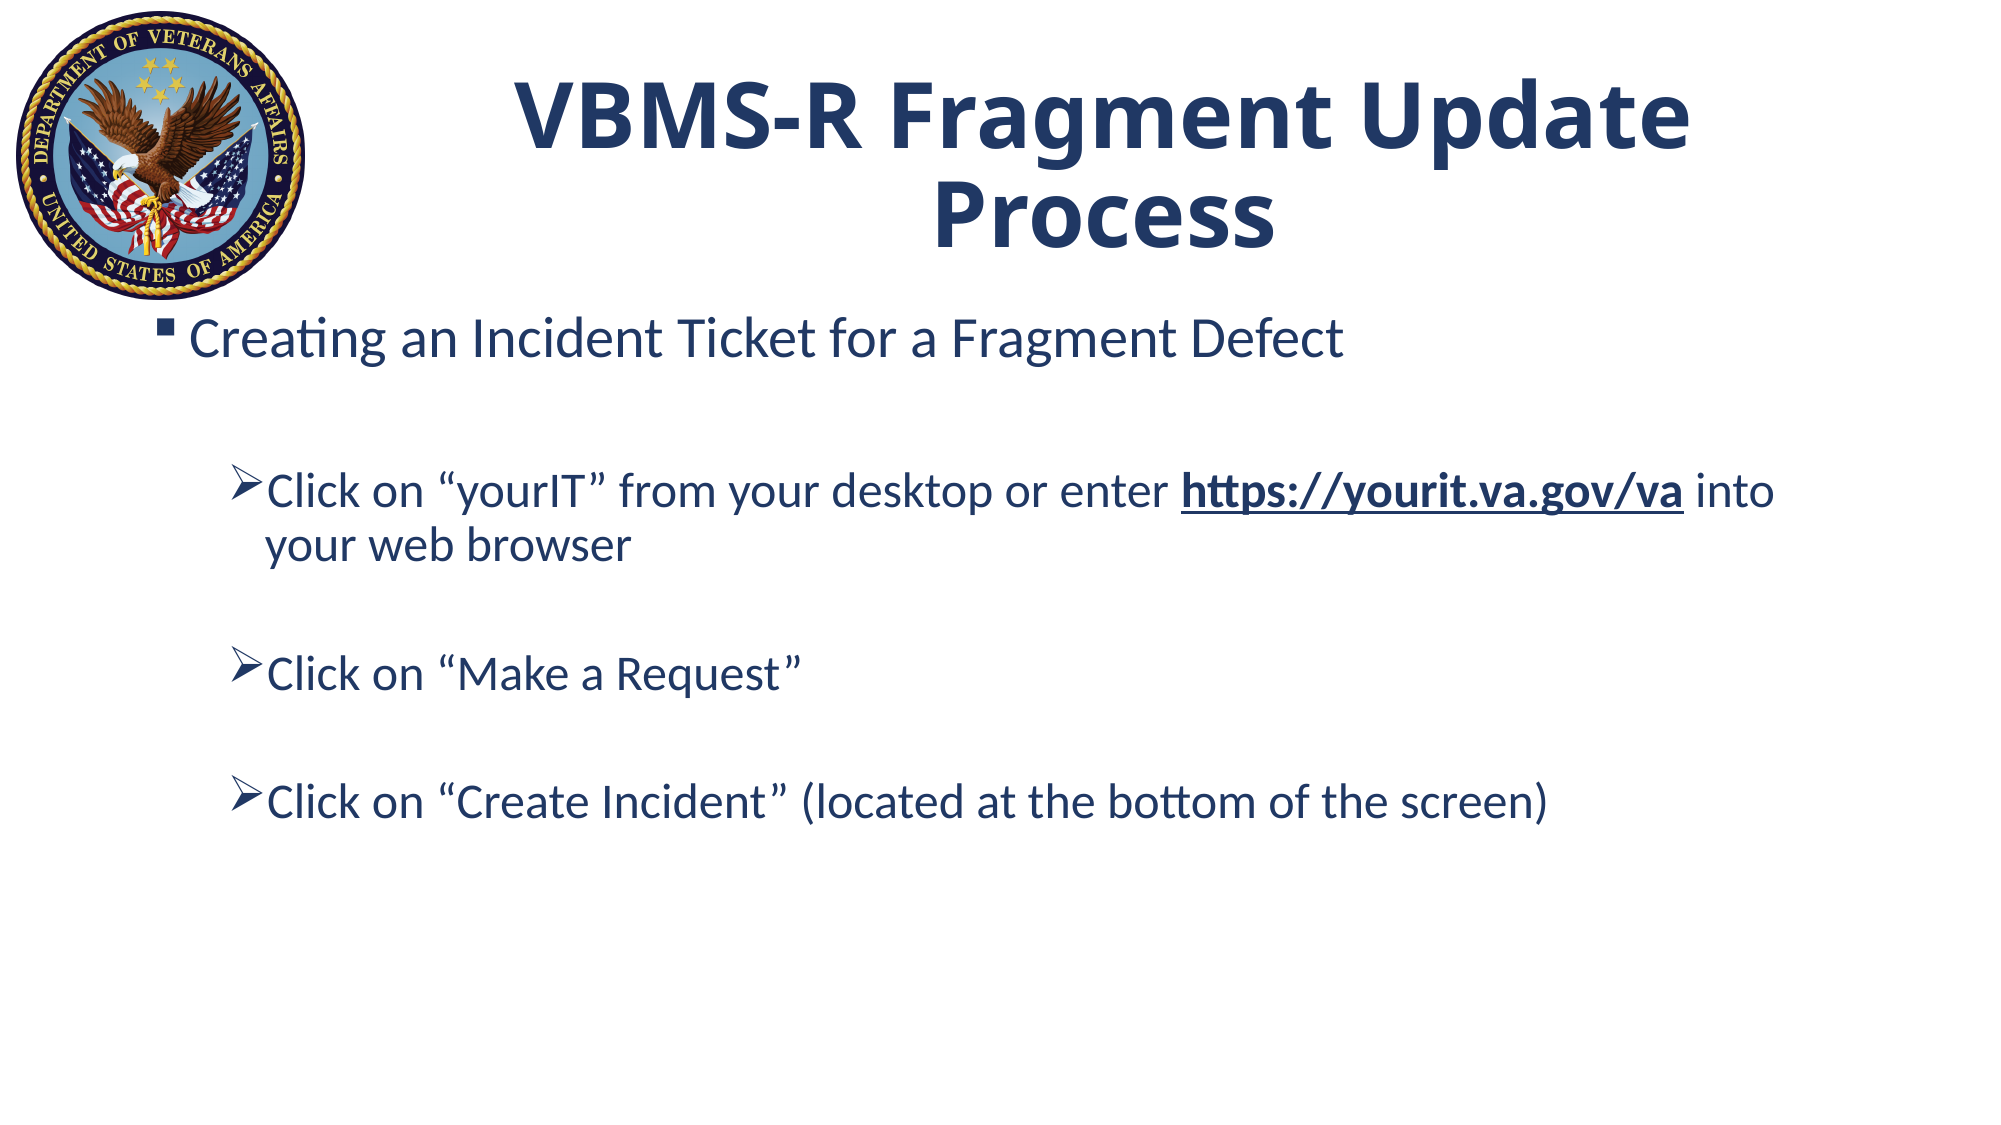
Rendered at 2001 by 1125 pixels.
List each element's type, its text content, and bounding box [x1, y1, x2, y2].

title VBMS-R Fragment Update Process [345, 59, 1863, 278]
picture [16, 11, 305, 300]
list Creating an Incident Ticket for a Fragment Defect Click on “yourIT” from your desktop or enter https://yourit.va.gov/va into your web browser Click on “Make a Request” Click on “Create Incident” (located at the bottom of the screen) [137, 299, 1863, 1014]
